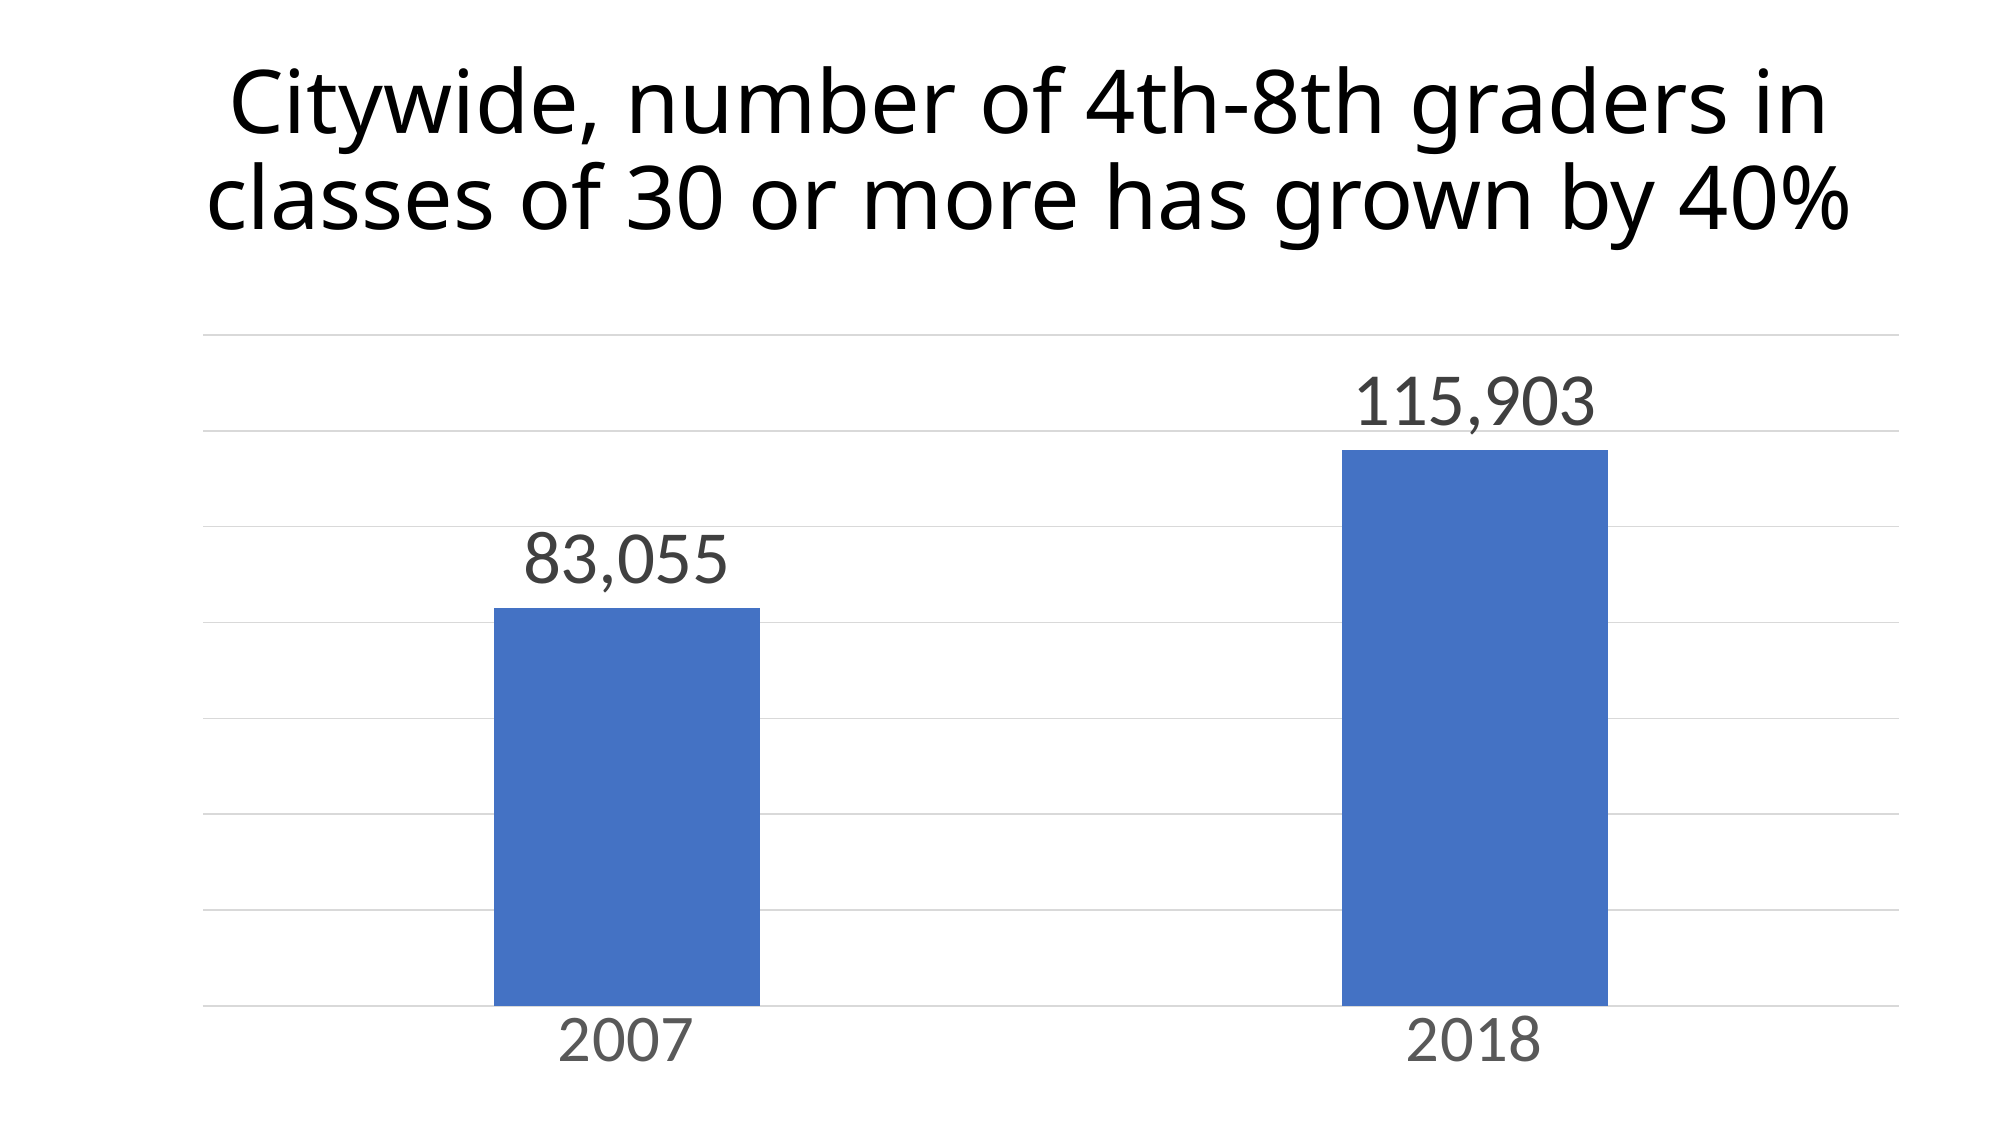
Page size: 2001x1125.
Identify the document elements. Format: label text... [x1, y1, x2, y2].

title Citywide, number of 4th-8th graders in classes of 30 or more has grown by 40% [167, 44, 1893, 262]
chart [167, 319, 1934, 1095]
